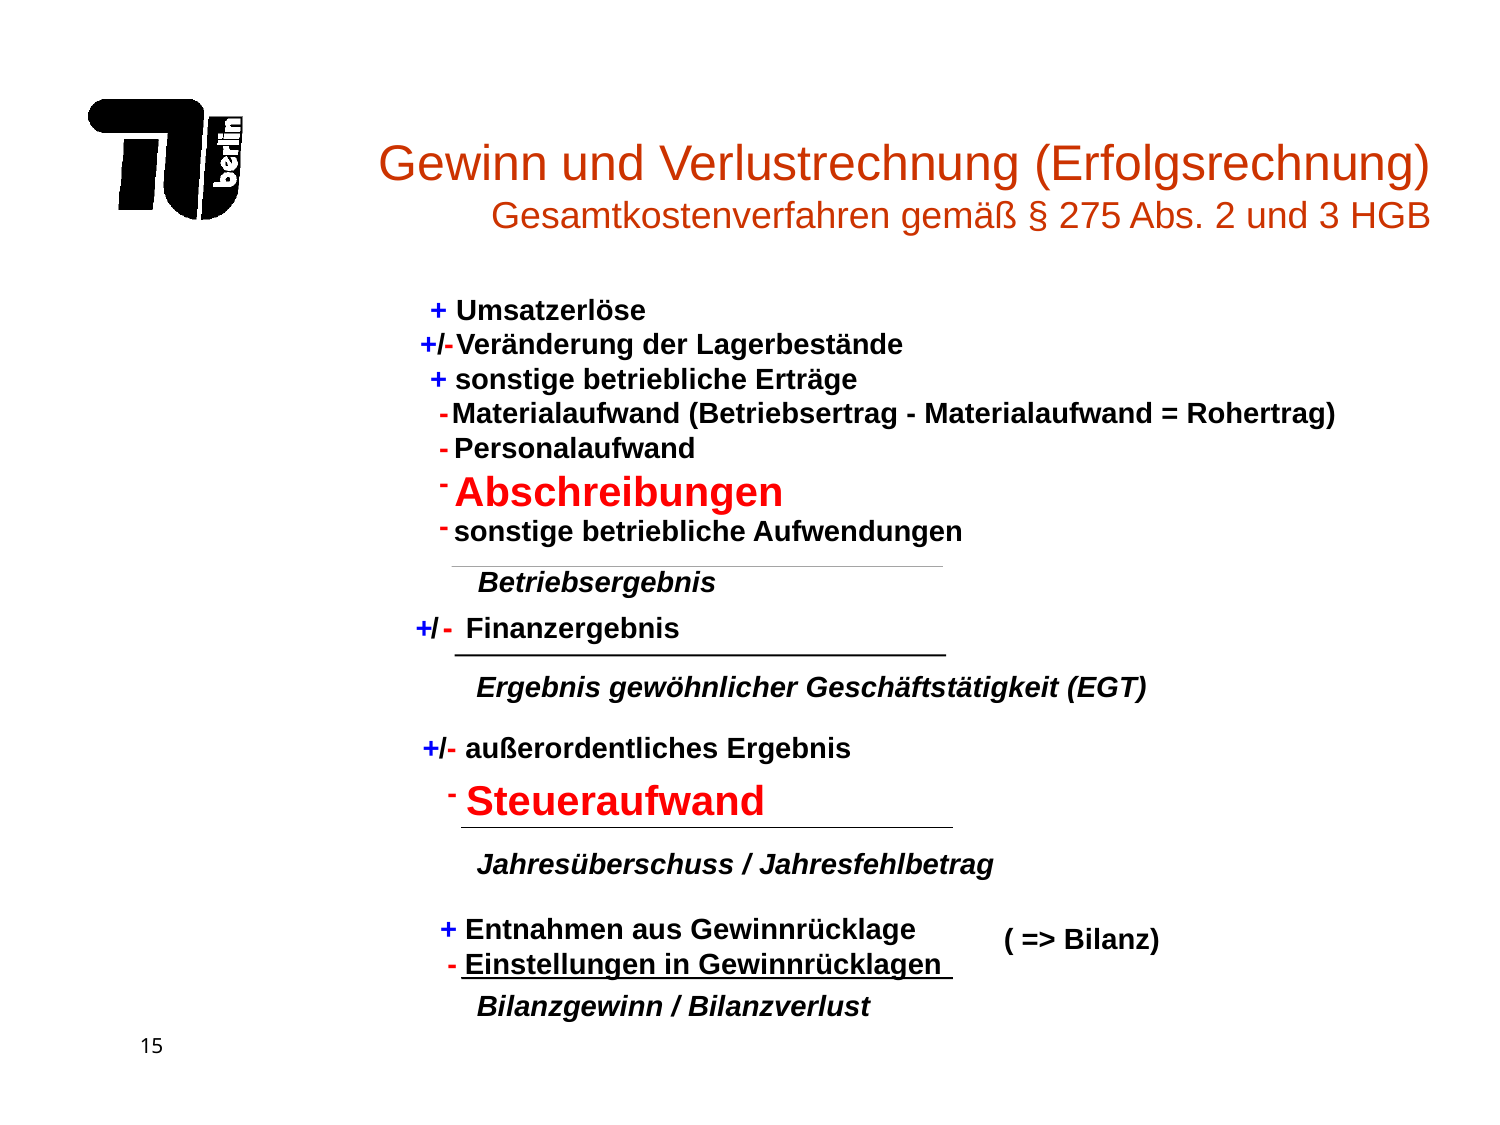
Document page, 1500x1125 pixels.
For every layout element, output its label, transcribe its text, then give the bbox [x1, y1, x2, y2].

text_box - [430, 507, 449, 543]
text_box + [421, 360, 448, 396]
text_box - [430, 394, 449, 429]
text_box Personalaufwand [454, 429, 696, 464]
text_box Betriebsergebnis [477, 563, 717, 599]
text_box Jahresüberschuss / Jahresfehlbetrag [476, 845, 1012, 881]
text_box - [444, 324, 454, 360]
text_box Umsatzerlöse [455, 290, 647, 326]
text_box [407, 609, 1146, 704]
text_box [431, 909, 1160, 1023]
text_box sonstige betriebliche Aufwendungen [453, 511, 964, 547]
text_box - [430, 429, 449, 464]
text_box Materialaufwand (Betriebsertrag - Materialaufwand = Rohertrag) [451, 394, 1337, 430]
text_box / [438, 728, 446, 764]
text_box Abschreibungen [454, 464, 784, 515]
title Gewinn und Verlustrechnung (Erfolgsrechnung) Gesamtkostenverfahren gemäß § 275 Abs. 2 und 3 HGB [265, 62, 1447, 244]
text_box + [421, 290, 448, 324]
text_box - [446, 728, 457, 764]
text_box - [438, 774, 457, 810]
text_box - [430, 464, 449, 500]
text_box +/ [411, 324, 444, 360]
text_box Steueraufwand [465, 774, 766, 825]
text_box Veränderung der Lagerbestände [456, 325, 905, 361]
text_box außerordentliches Ergebnis [465, 728, 852, 764]
picture [88, 99, 243, 220]
text_box + [414, 728, 438, 764]
text_box sonstige betriebliche Erträge [455, 360, 859, 394]
